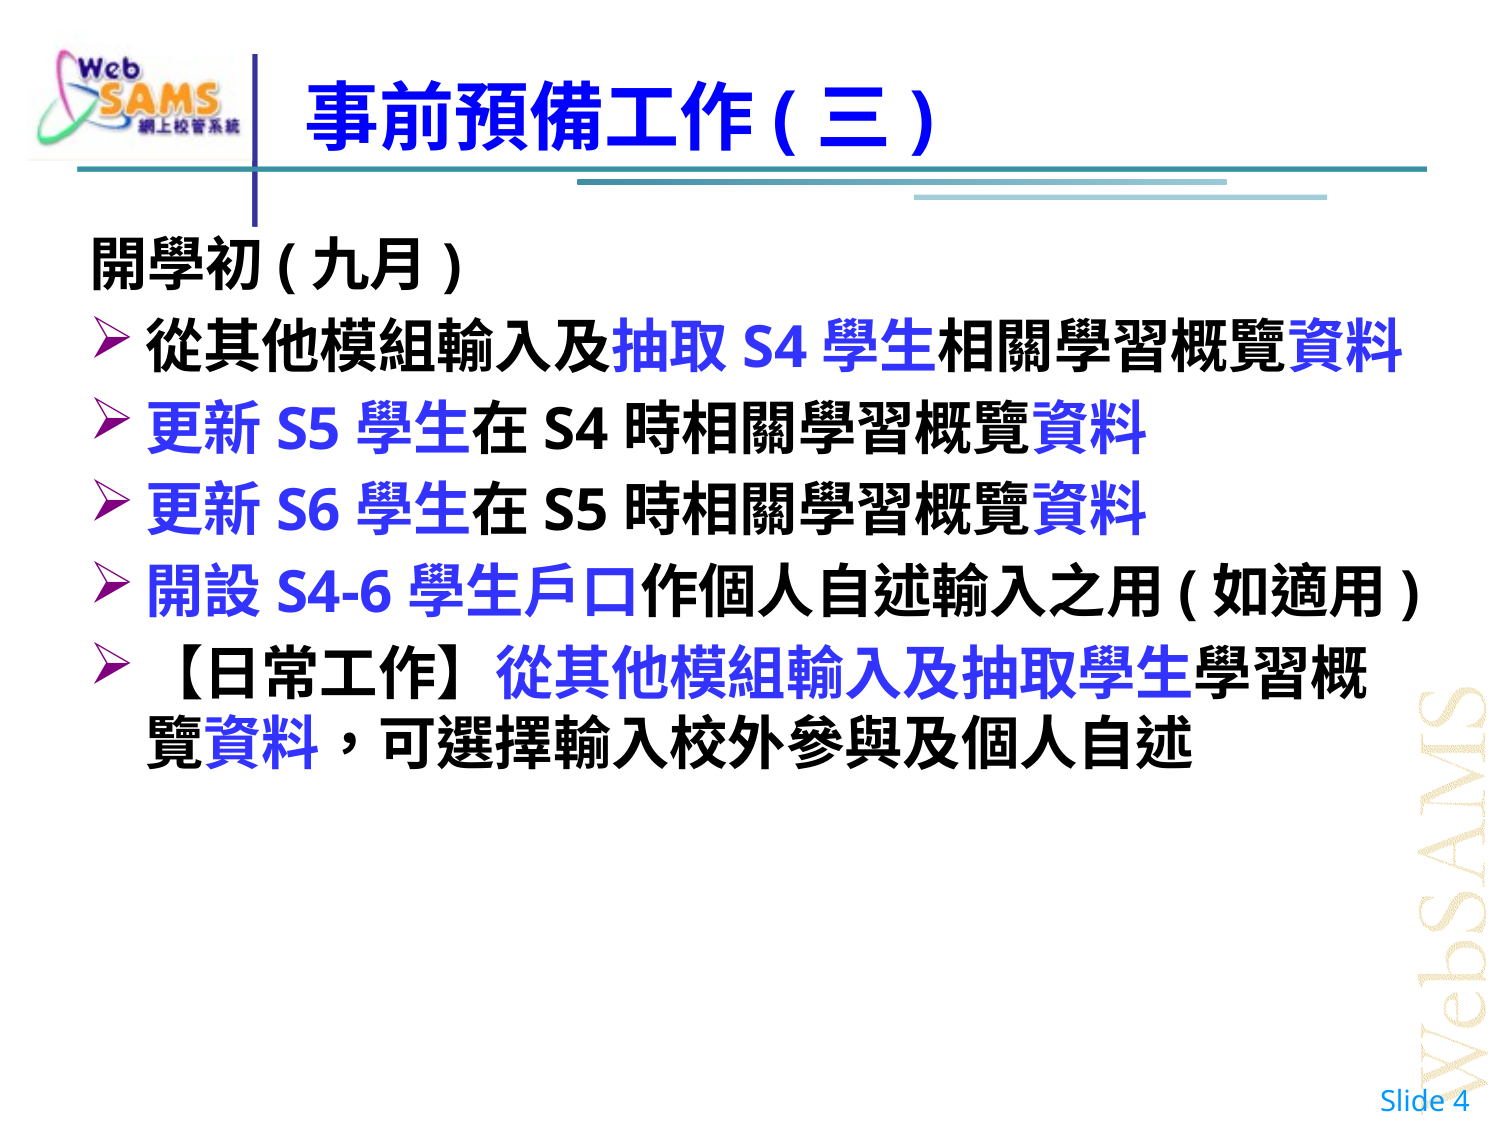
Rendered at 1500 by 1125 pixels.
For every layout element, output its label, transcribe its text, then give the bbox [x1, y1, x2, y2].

list 開學初(九月) 從其他模組輸入及抽取S4學生相關學習概覽資料 更新S5學生在S4時相關學習概覽資料 更新S6學生在S5時相關學習概覽資料 開設S4-6學生戶口作個人自述輸入之用(如適用) 【日常工作】從其他模組輸入及抽取學生學習概覽資料，可選擇輸入校外參與及個人自述 [74, 220, 1440, 998]
title 事前預備工作(三) [289, 41, 1465, 167]
picture [27, 29, 253, 161]
picture [1393, 679, 1500, 1117]
